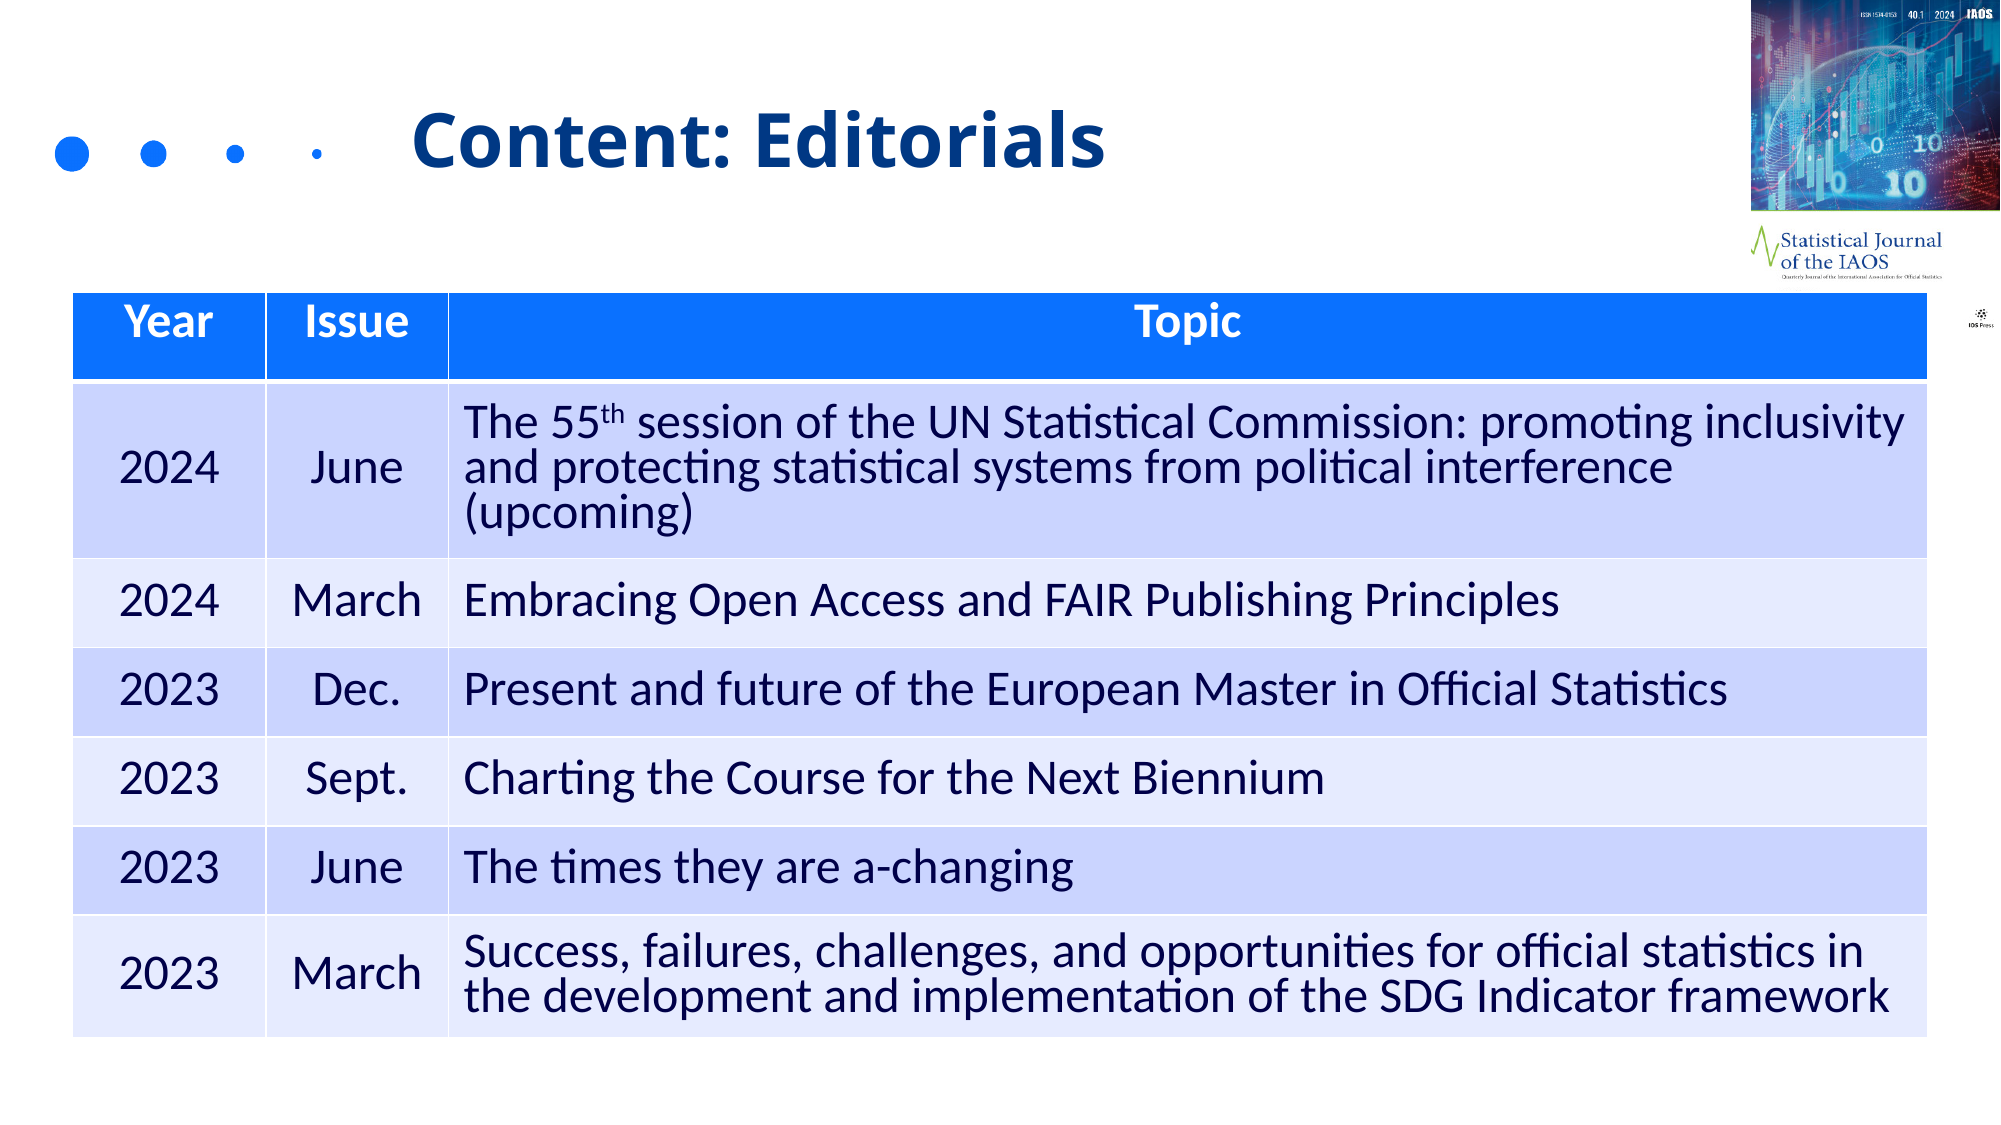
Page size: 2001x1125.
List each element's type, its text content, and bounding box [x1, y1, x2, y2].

table_cell Dec. [267, 648, 448, 736]
table_cell 2024 [73, 559, 265, 647]
table_cell 2023 [73, 916, 265, 1037]
table_cell 2023 [73, 648, 265, 736]
table_cell June [267, 827, 448, 914]
table_cell March [267, 916, 448, 1037]
table_cell Charting the Course for the Next Biennium [449, 738, 1927, 825]
table_header Topic [449, 293, 1927, 379]
table_cell The 55th session of the UN Statistical Commission: promoting inclusivity and protecting statistical systems from political interference (upcoming) [449, 384, 1927, 558]
table_cell Sept. [267, 738, 448, 825]
text_box Content: Editorials [395, 85, 1744, 191]
table_cell 2024 [73, 384, 265, 558]
table_cell Embracing Open Access and FAIR Publishing Principles [449, 559, 1927, 647]
table_cell 2023 [73, 738, 265, 825]
table_header Issue [267, 293, 448, 379]
table_cell June [267, 384, 448, 558]
picture [1750, 0, 2000, 341]
table_header Year [73, 293, 265, 379]
table_cell March [267, 559, 448, 647]
picture [53, 133, 333, 177]
table_cell Present and future of the European Master in Official Statistics [449, 648, 1927, 736]
table_cell 2023 [73, 827, 265, 914]
table_cell The times they are a-changing [449, 827, 1927, 914]
table_cell Success, failures, challenges, and opportunities for official statistics in the development and implementation of the SDG Indicator framework [449, 916, 1927, 1037]
